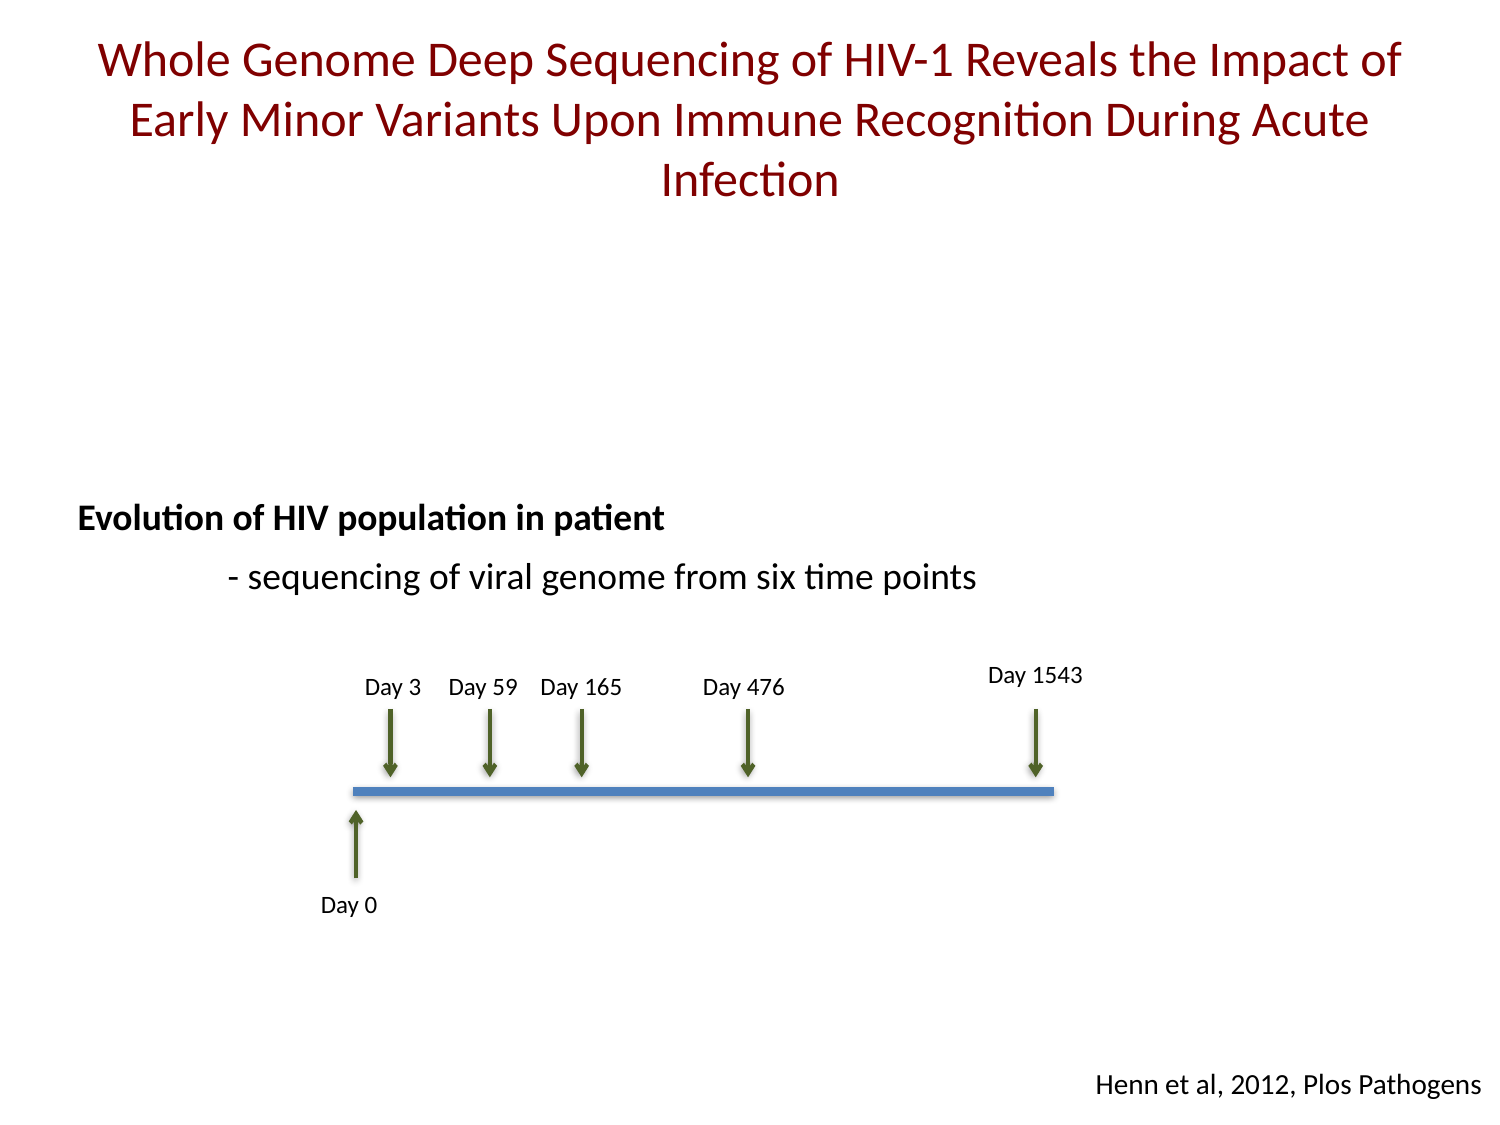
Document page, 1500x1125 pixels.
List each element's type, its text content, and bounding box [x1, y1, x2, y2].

text_box Whole Genome Deep Sequencing of HIV-1 Reveals the Impact of Early Minor Variants Upon Immune Recognition During Acute Infection [31, 19, 1469, 214]
text_box Day 3 [349, 663, 437, 709]
text_box Day 0 [306, 881, 393, 926]
text_box Day 165 [534, 663, 638, 709]
text_box Henn et al, 2012, Plos Pathogens [1080, 1057, 1498, 1108]
text_box Evolution of HIV population in patient - sequencing of viral genome from six time points [62, 472, 993, 605]
text_box Day 59 [437, 663, 534, 709]
text_box Day 1543 [973, 651, 1099, 697]
text_box Day 476 [688, 663, 801, 709]
